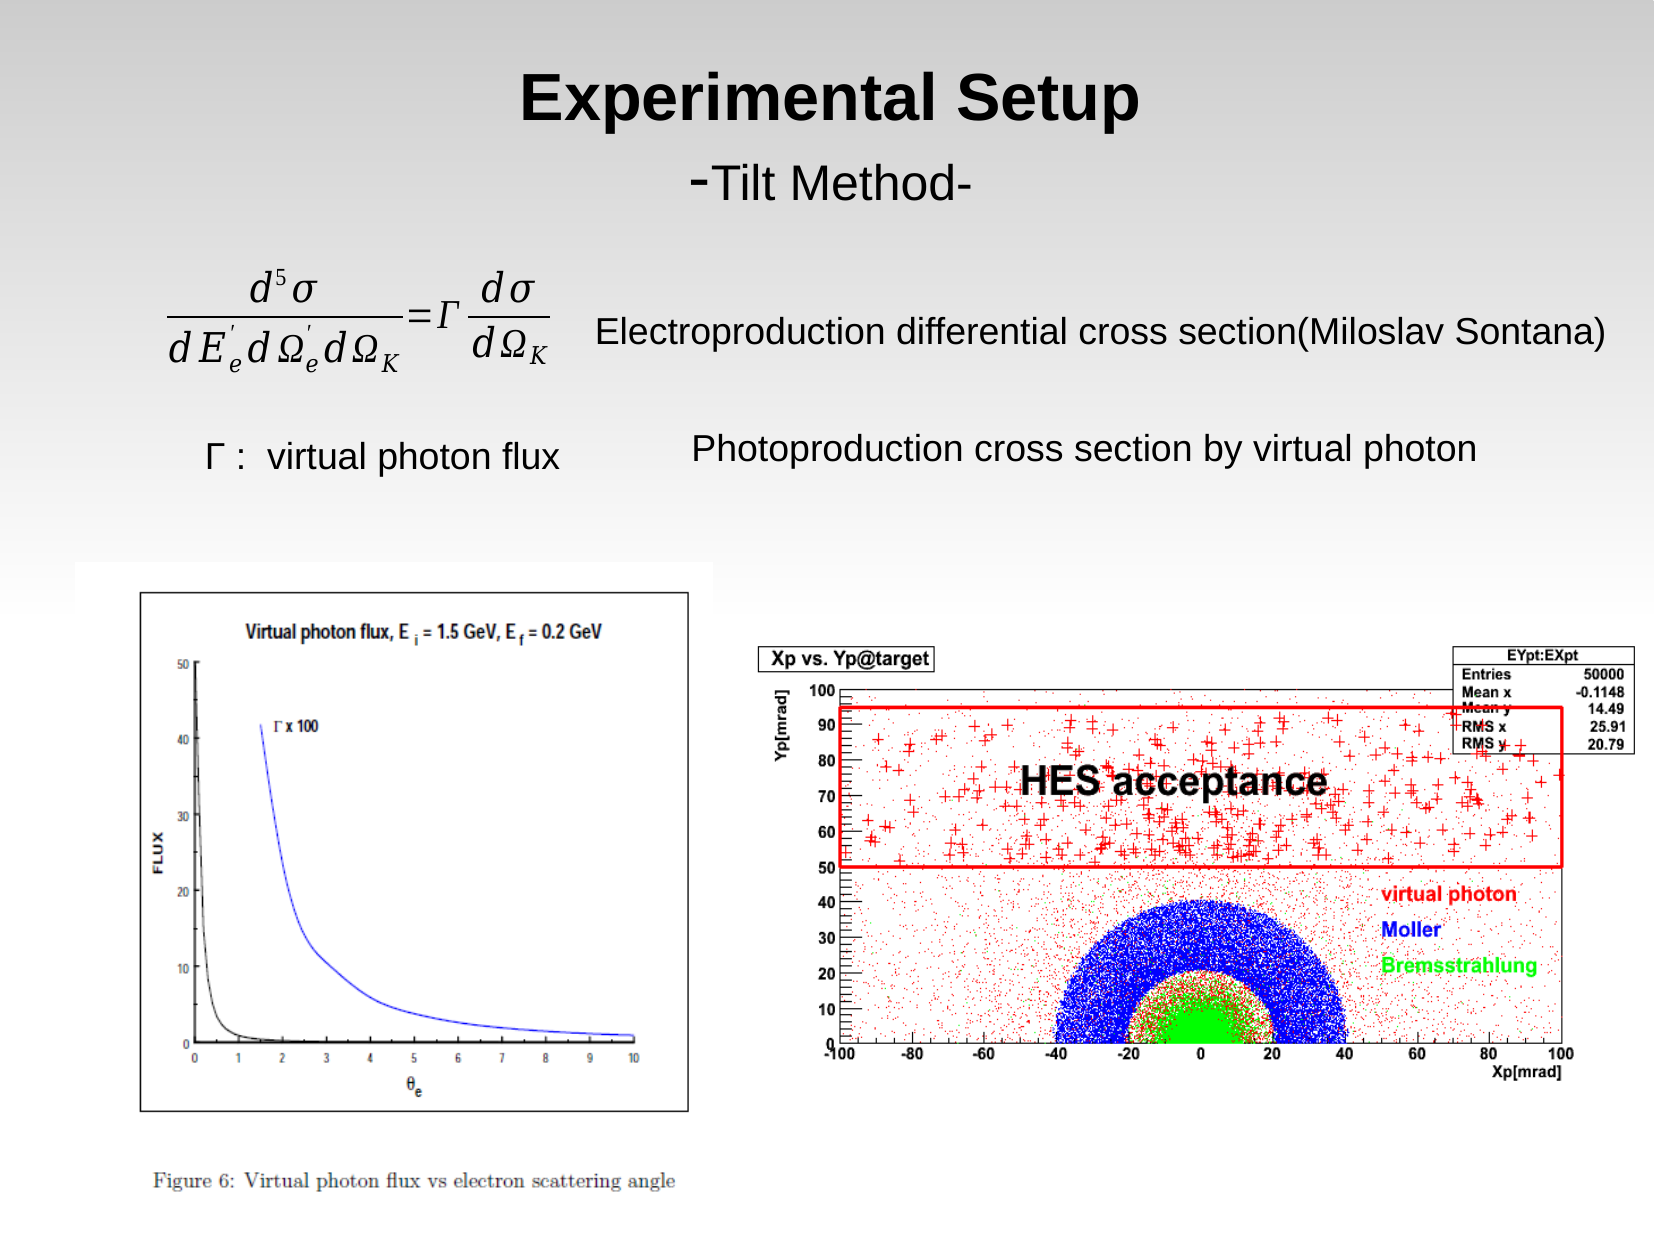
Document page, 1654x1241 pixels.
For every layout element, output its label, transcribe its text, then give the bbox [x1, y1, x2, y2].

text_box Electroproduction differential cross section(Miloslav Sontana) [579, 299, 1654, 357]
picture [74, 562, 713, 1201]
picture [749, 645, 1653, 1088]
text_box Г : virtual photon flux [190, 424, 603, 523]
text_box Experimental Setup -Tilt Method- [86, 26, 1575, 241]
